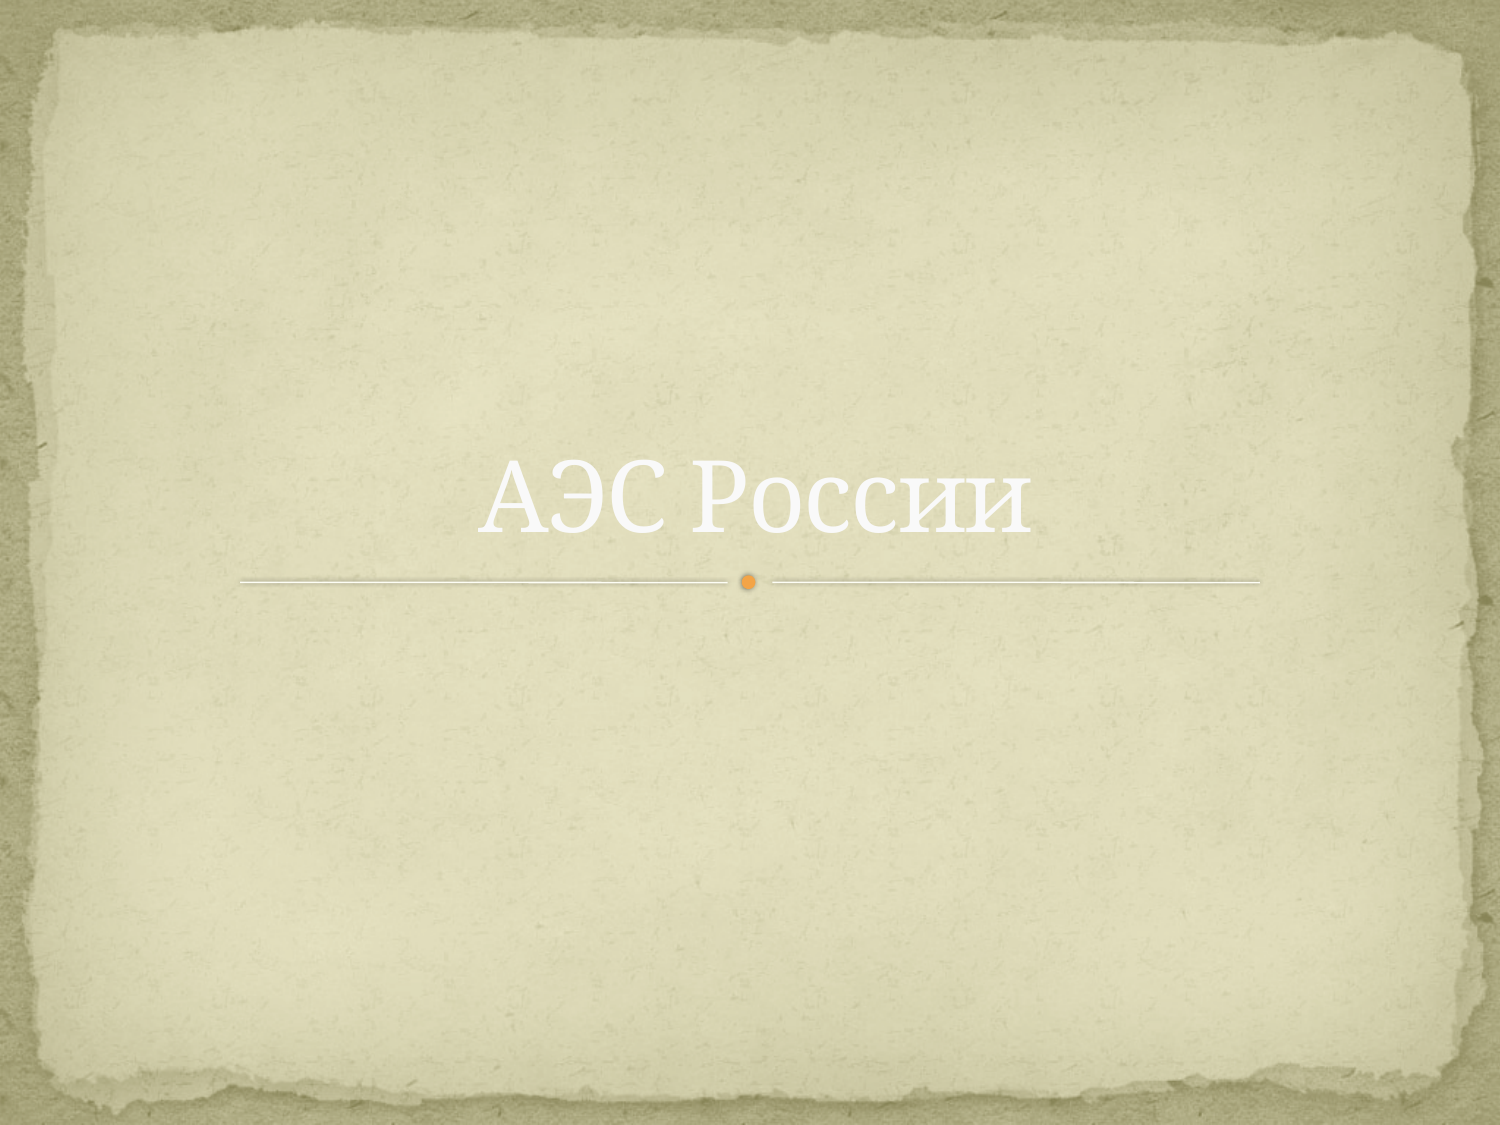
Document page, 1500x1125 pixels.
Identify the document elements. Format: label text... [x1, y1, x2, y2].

title АЭС России [74, 235, 1438, 561]
